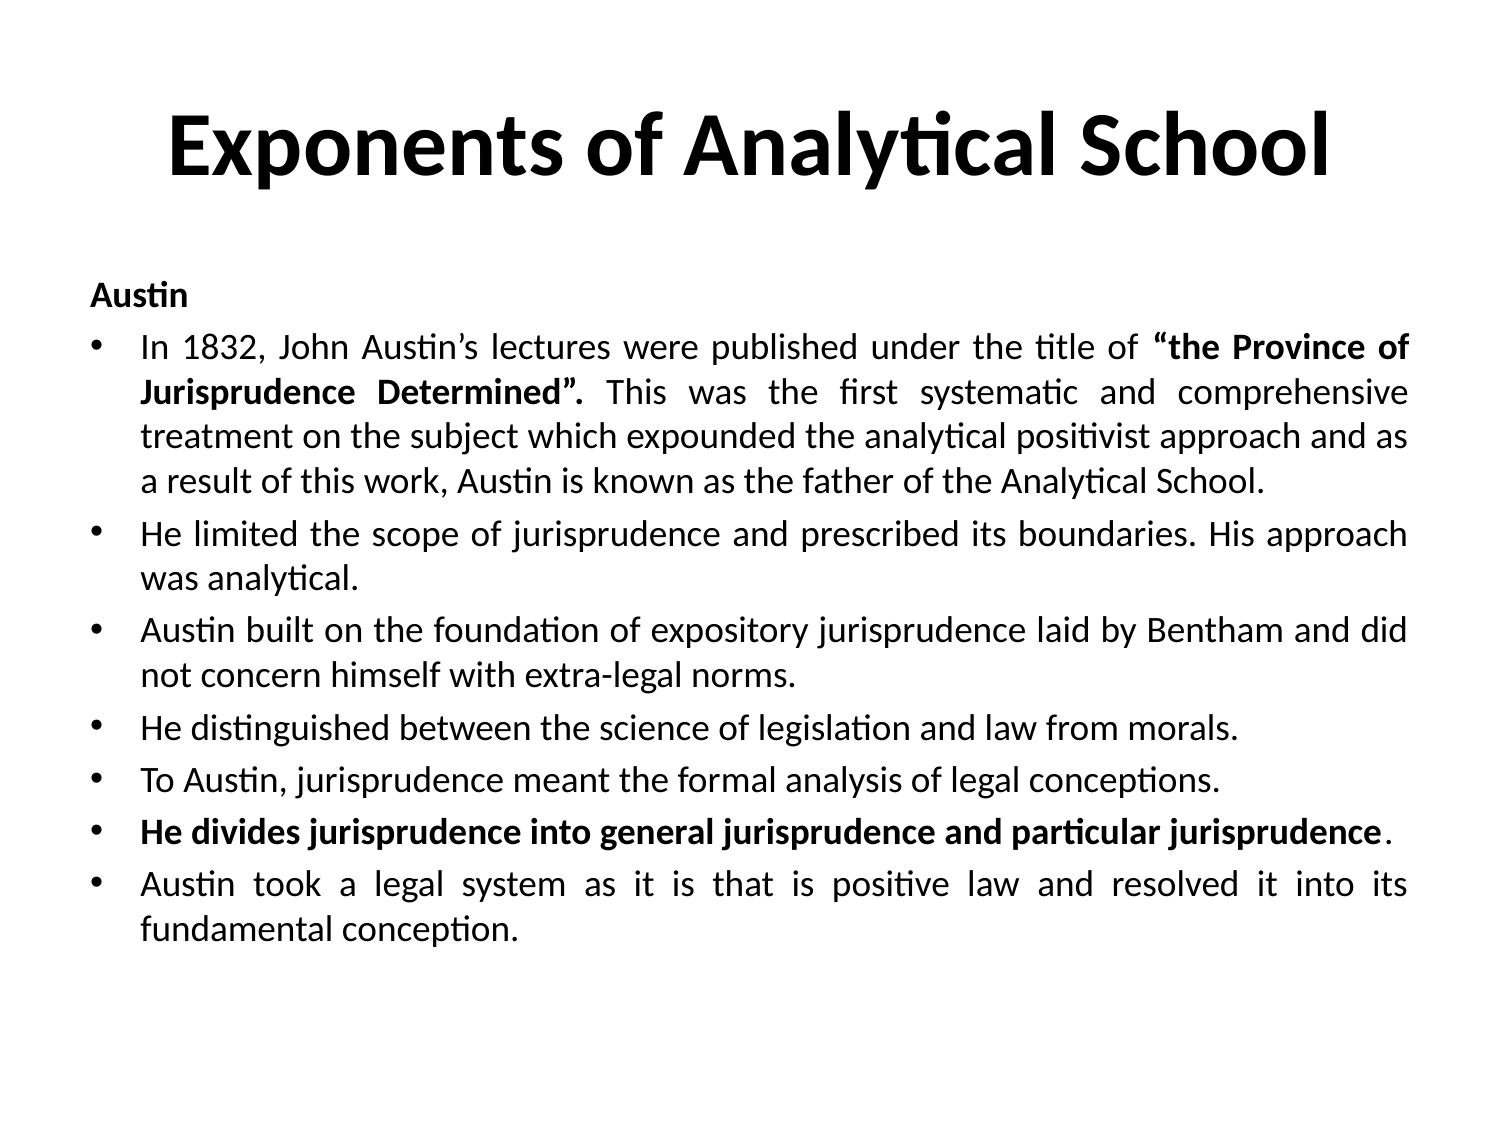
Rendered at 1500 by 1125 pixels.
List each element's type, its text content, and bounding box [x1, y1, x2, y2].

title Exponents of Analytical School [75, 45, 1425, 233]
list Austin In 1832, John Austin’s lectures were published under the title of “the Province of Jurisprudence Determined”. This was the first systematic and comprehensive treatment on the subject which expounded the analytical positivist approach and as a result of this work, Austin is known as the father of the Analytical School. He limited the scope of jurisprudence and prescribed its boundaries. His approach was analytical. Austin built on the foundation of expository jurisprudence laid by Bentham and did not concern himself with extra-legal norms. He distinguished between the science of legislation and law from morals. To Austin, jurisprudence meant the formal analysis of legal conceptions. He divides jurisprudence into general jurisprudence and particular jurisprudence. Austin took a legal system as it is that is positive law and resolved it into its fundamental conception. [75, 262, 1425, 1005]
